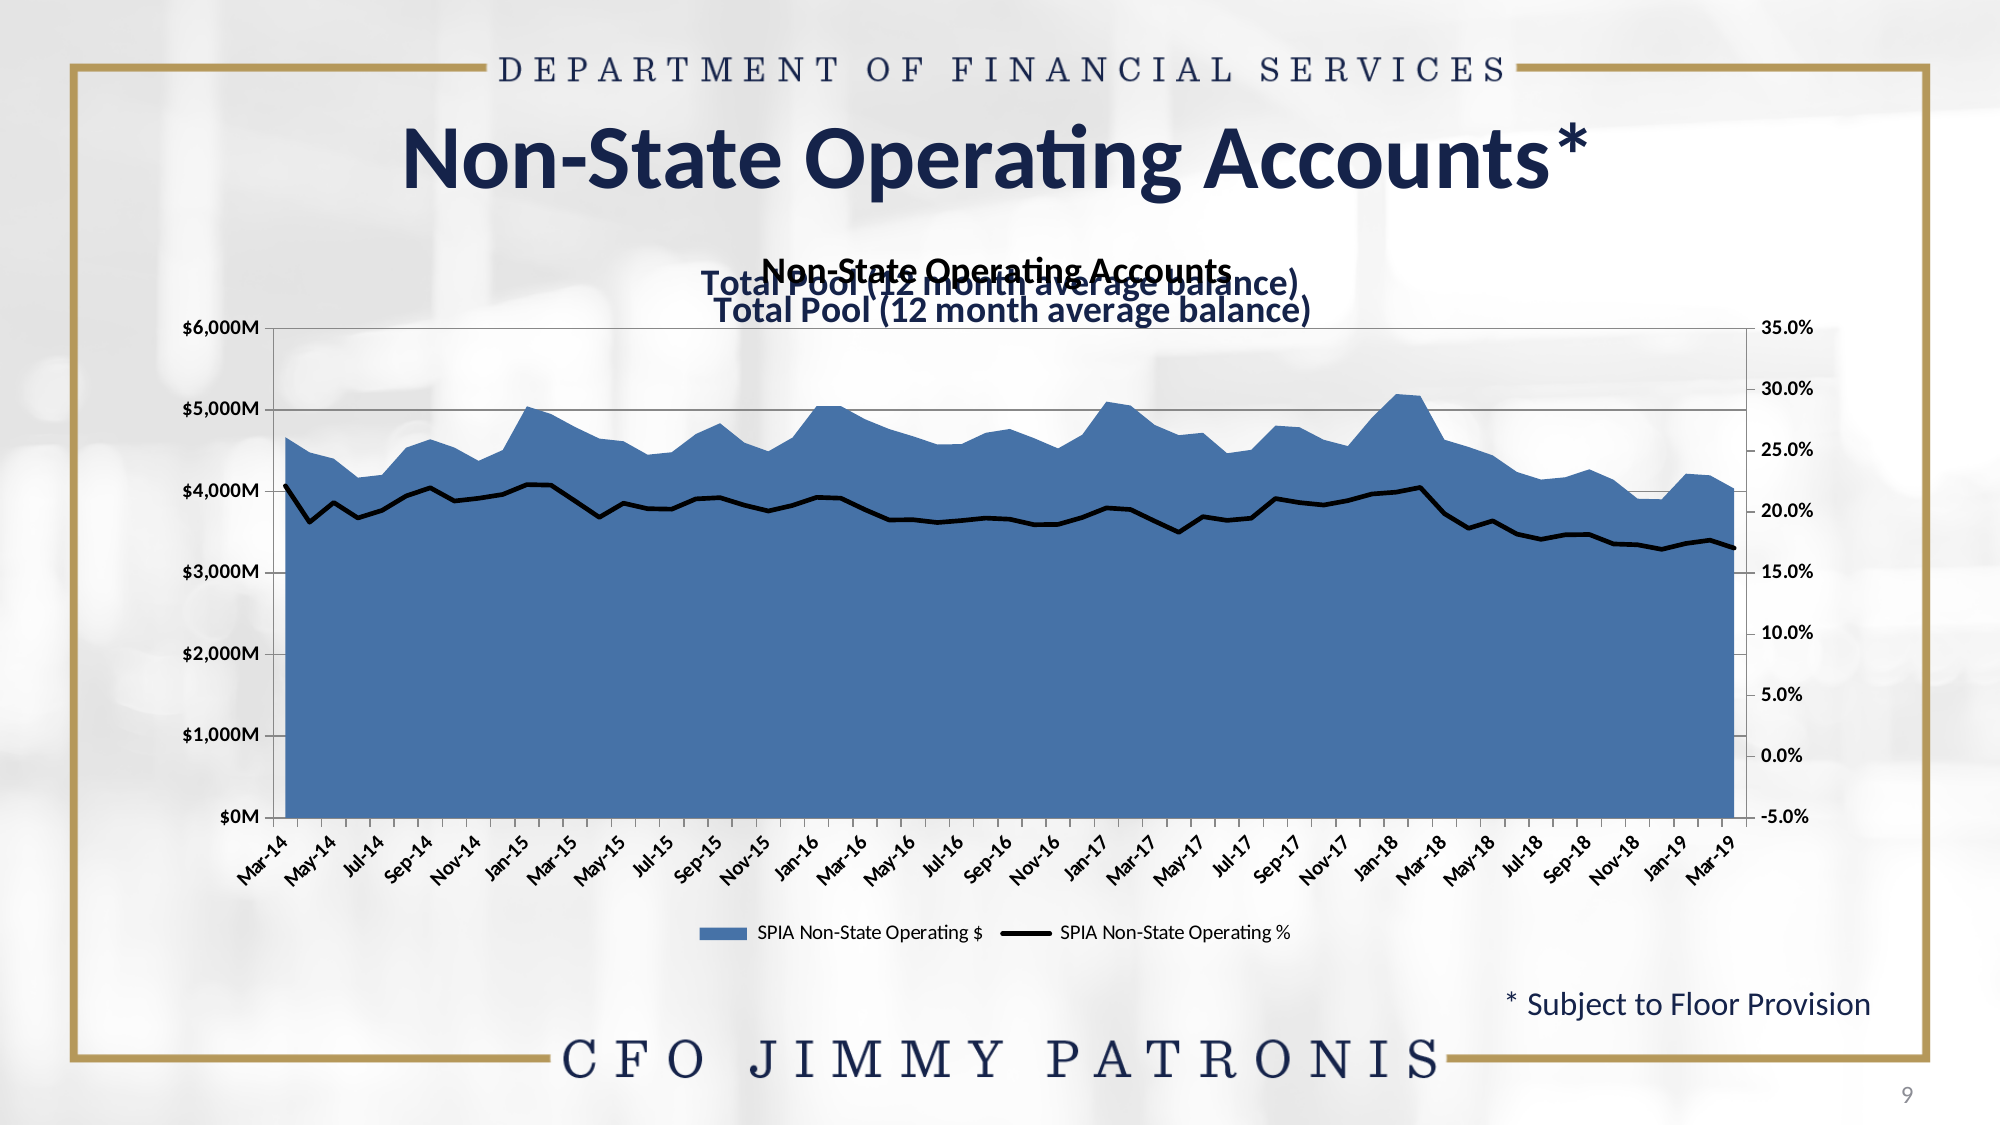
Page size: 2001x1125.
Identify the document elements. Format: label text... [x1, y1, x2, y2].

slide_number 9 [1478, 1063, 1929, 1124]
picture [0, 0, 2000, 1125]
chart [148, 221, 1847, 950]
title Non-State Operating Accounts* [336, 83, 1662, 221]
text_box * Subject to Floor Provision [1374, 974, 2000, 1030]
